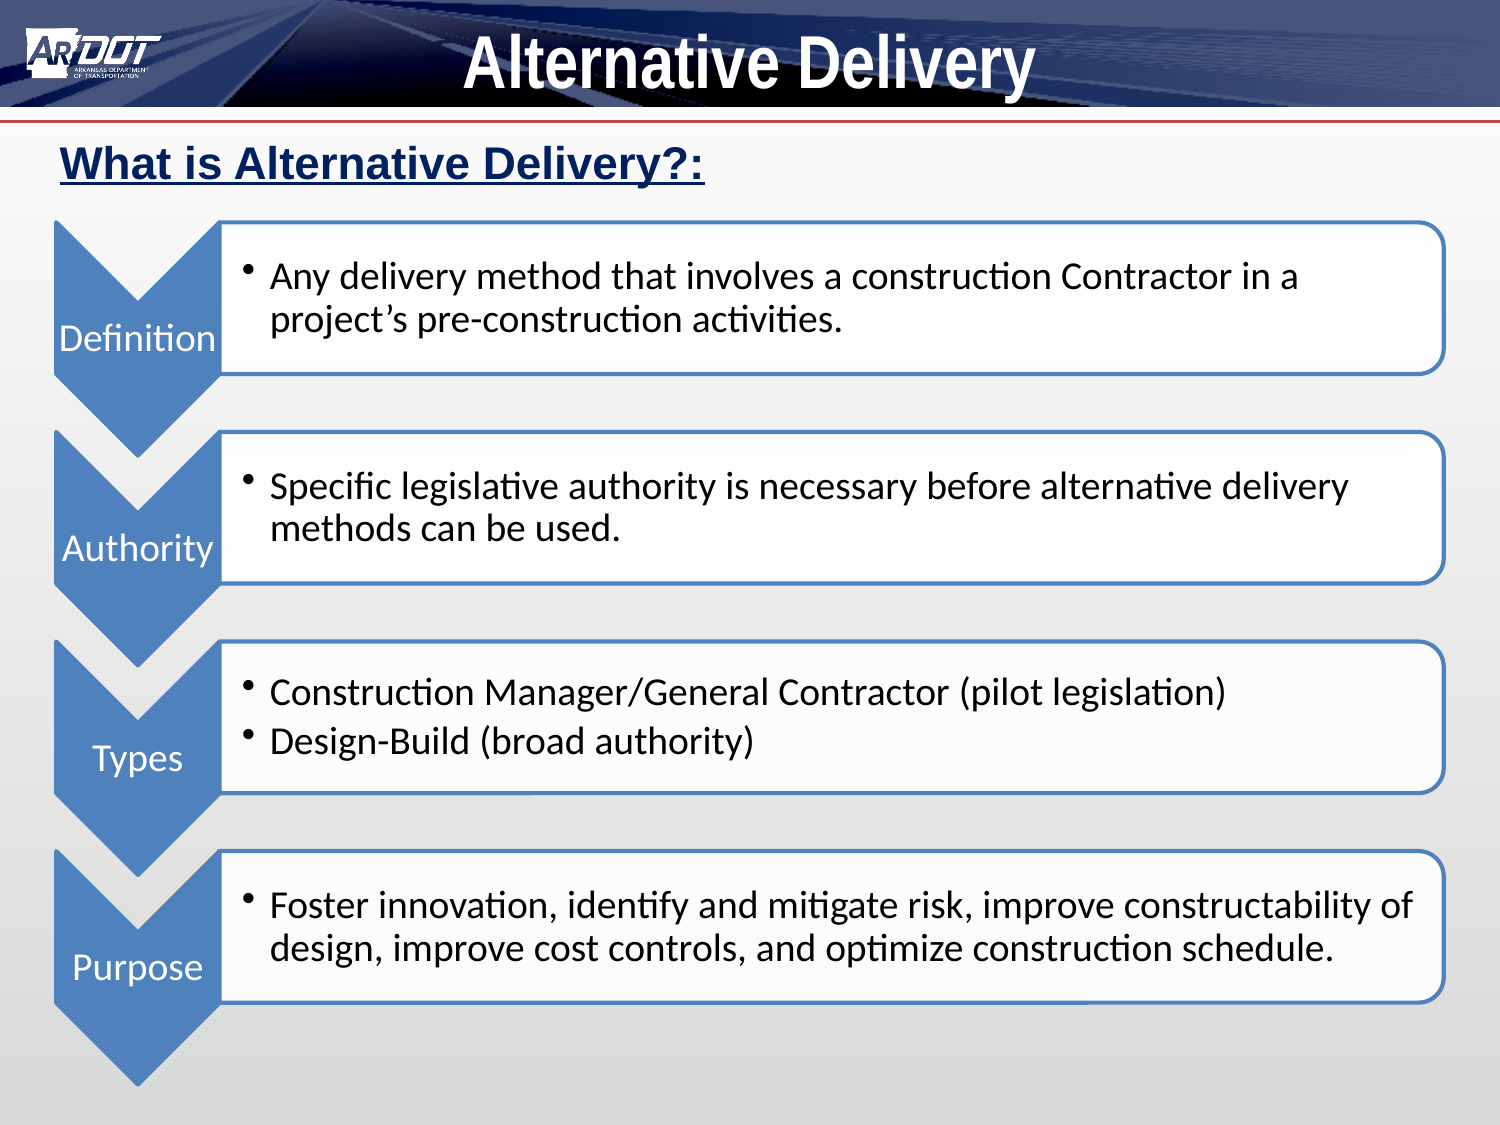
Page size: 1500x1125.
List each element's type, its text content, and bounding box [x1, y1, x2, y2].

picture [0, 0, 1500, 108]
text_box What is Alternative Delivery?: [44, 130, 1420, 197]
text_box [56, 221, 1444, 1085]
text_box [44, 345, 50, 763]
